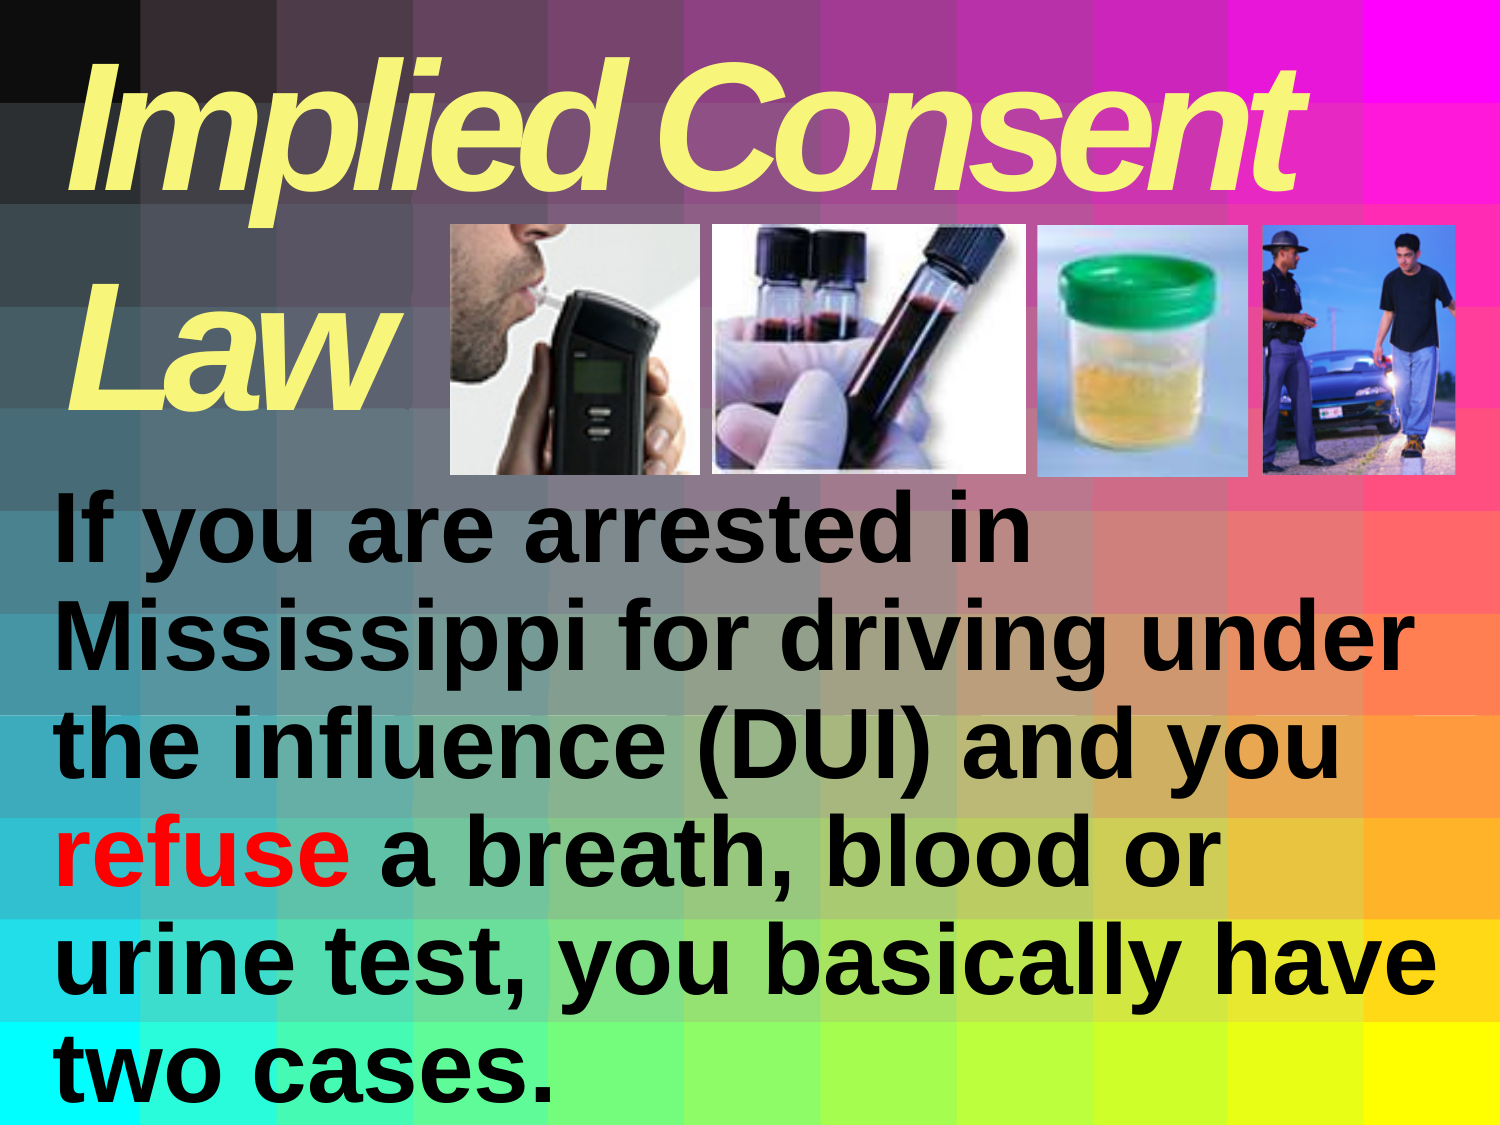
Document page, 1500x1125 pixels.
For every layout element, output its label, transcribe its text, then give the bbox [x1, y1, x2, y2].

picture [449, 224, 701, 476]
picture [1037, 224, 1249, 477]
picture [712, 224, 1026, 474]
list Implied Consent Law [49, 0, 1312, 228]
picture [1262, 224, 1456, 476]
title If you are arrested in Mississippi for driving under the influence (DUI) and you refuse a breath, blood or urine test, you basically have two cases. [37, 499, 1463, 1101]
